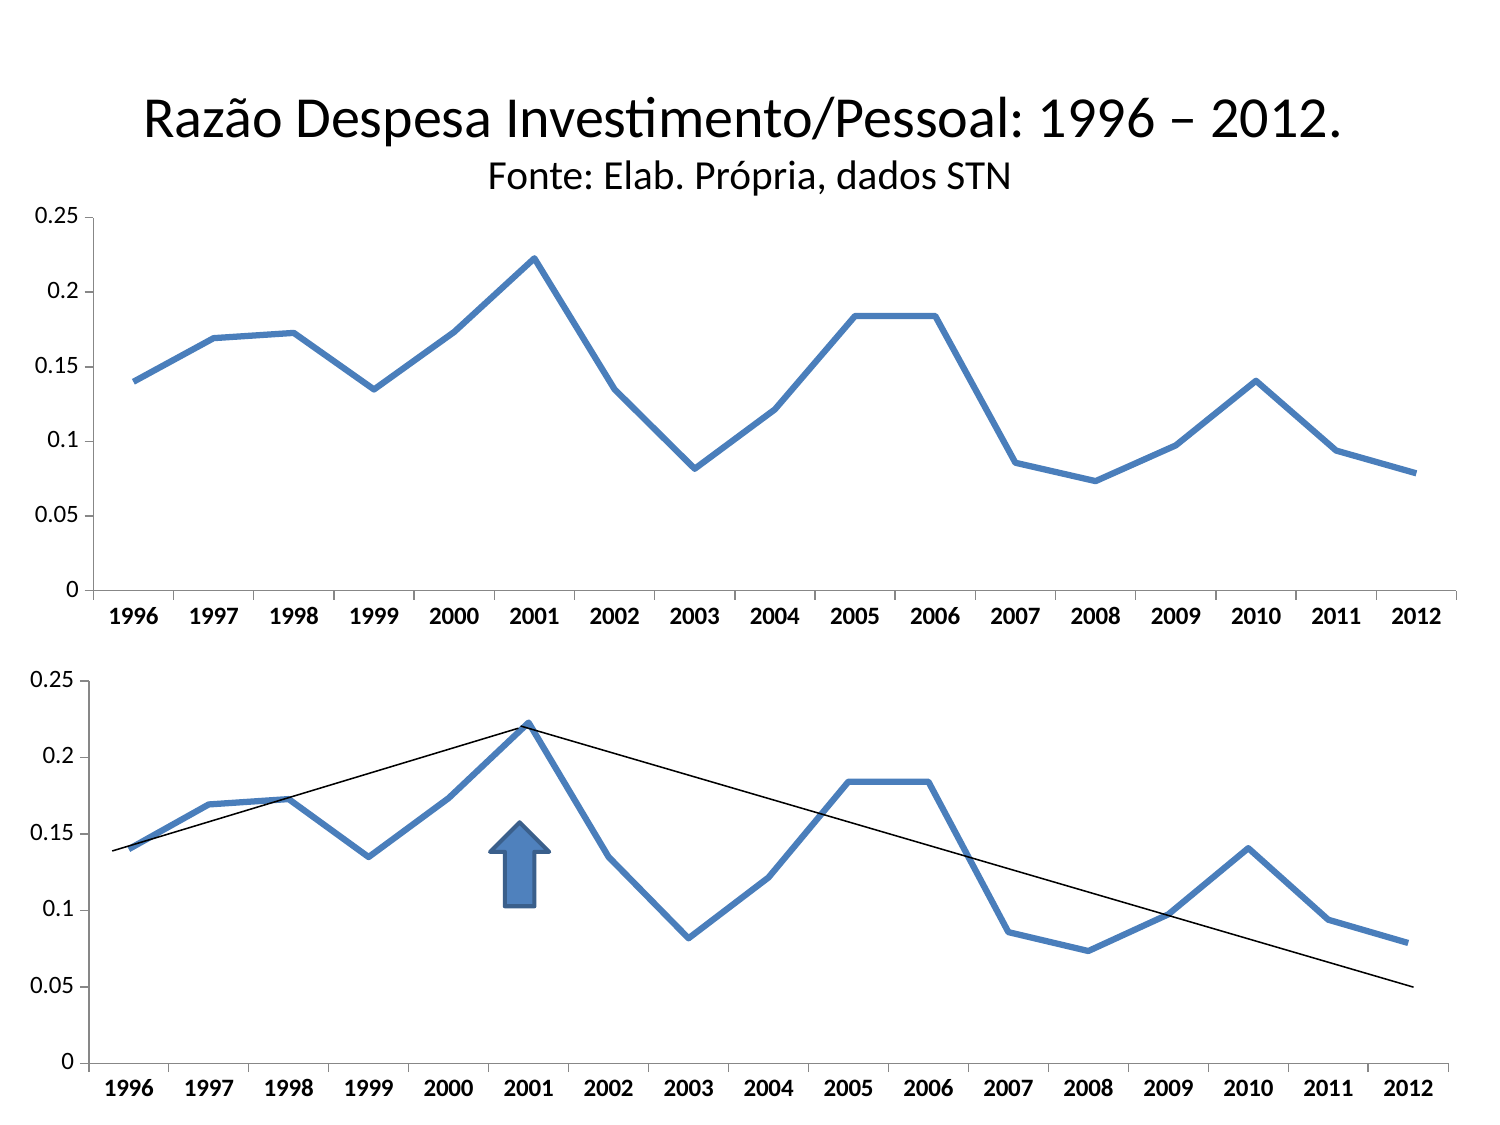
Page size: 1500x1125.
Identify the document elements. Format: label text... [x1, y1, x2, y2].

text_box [111, 728, 516, 852]
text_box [520, 725, 1414, 988]
chart [4, 196, 1487, 640]
title Razão Despesa Investimento/Pessoal: 1996 – 2012. Fonte: Elab. Própria, dados STN [75, 45, 1425, 194]
chart [0, 659, 1479, 1113]
